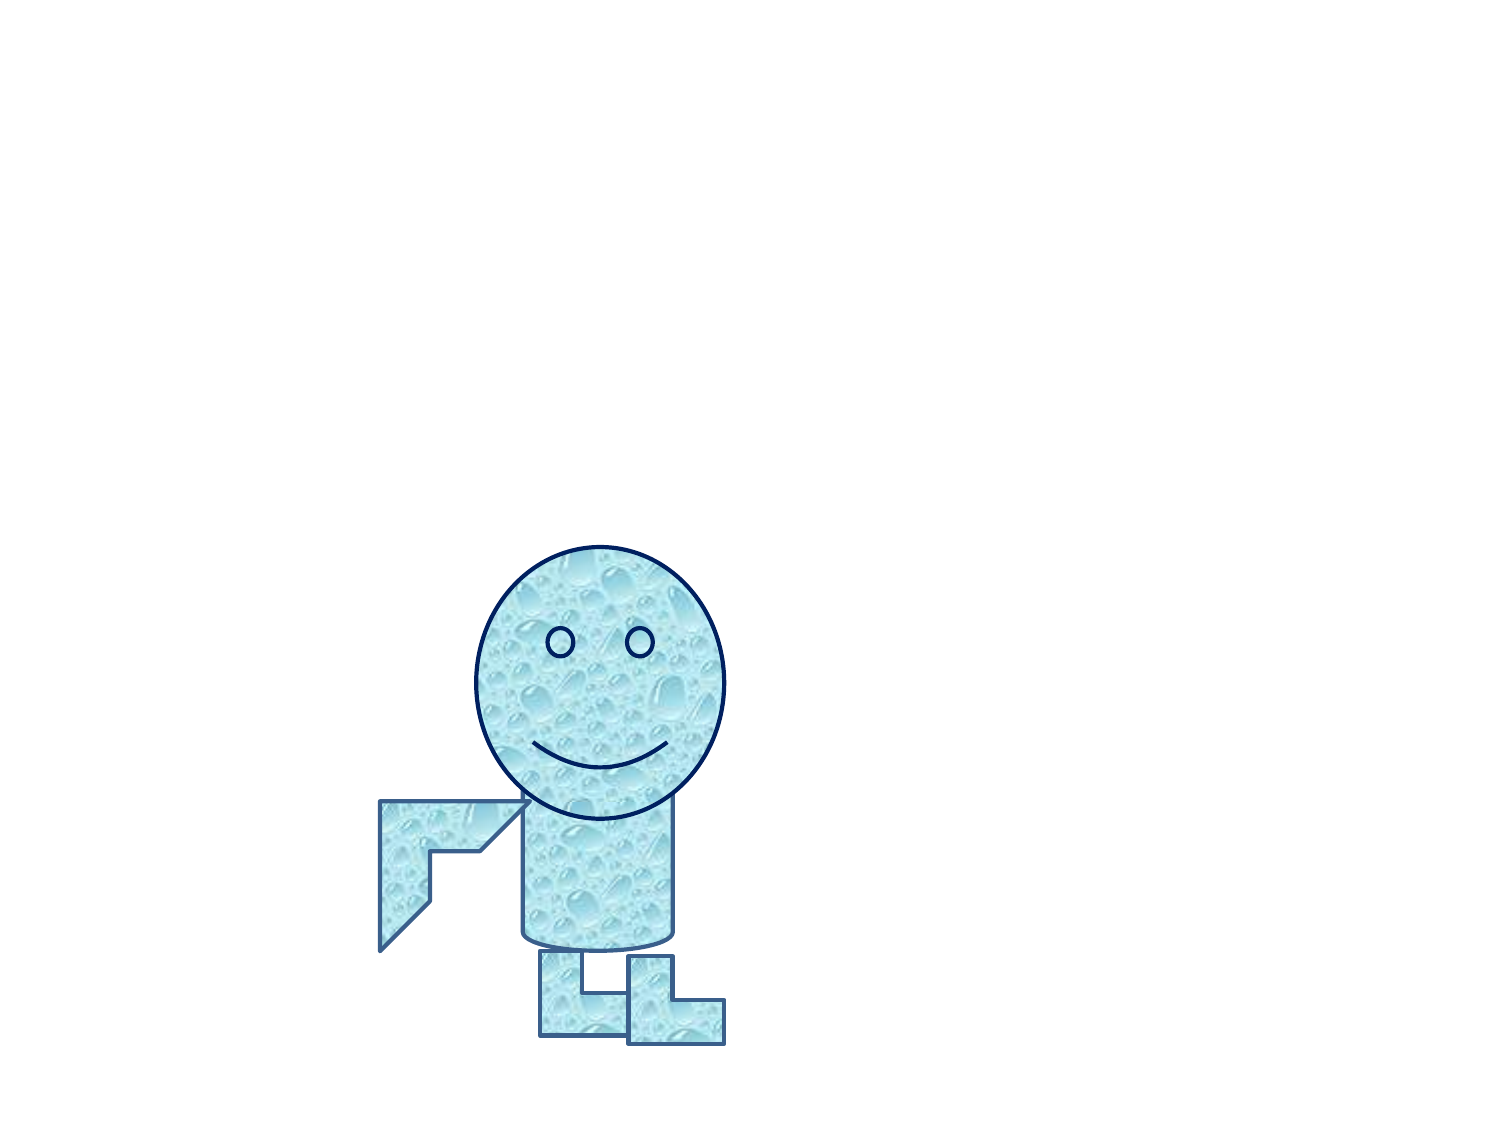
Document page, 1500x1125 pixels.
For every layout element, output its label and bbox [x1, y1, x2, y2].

text_box [379, 751, 725, 1045]
text_box [474, 544, 727, 749]
